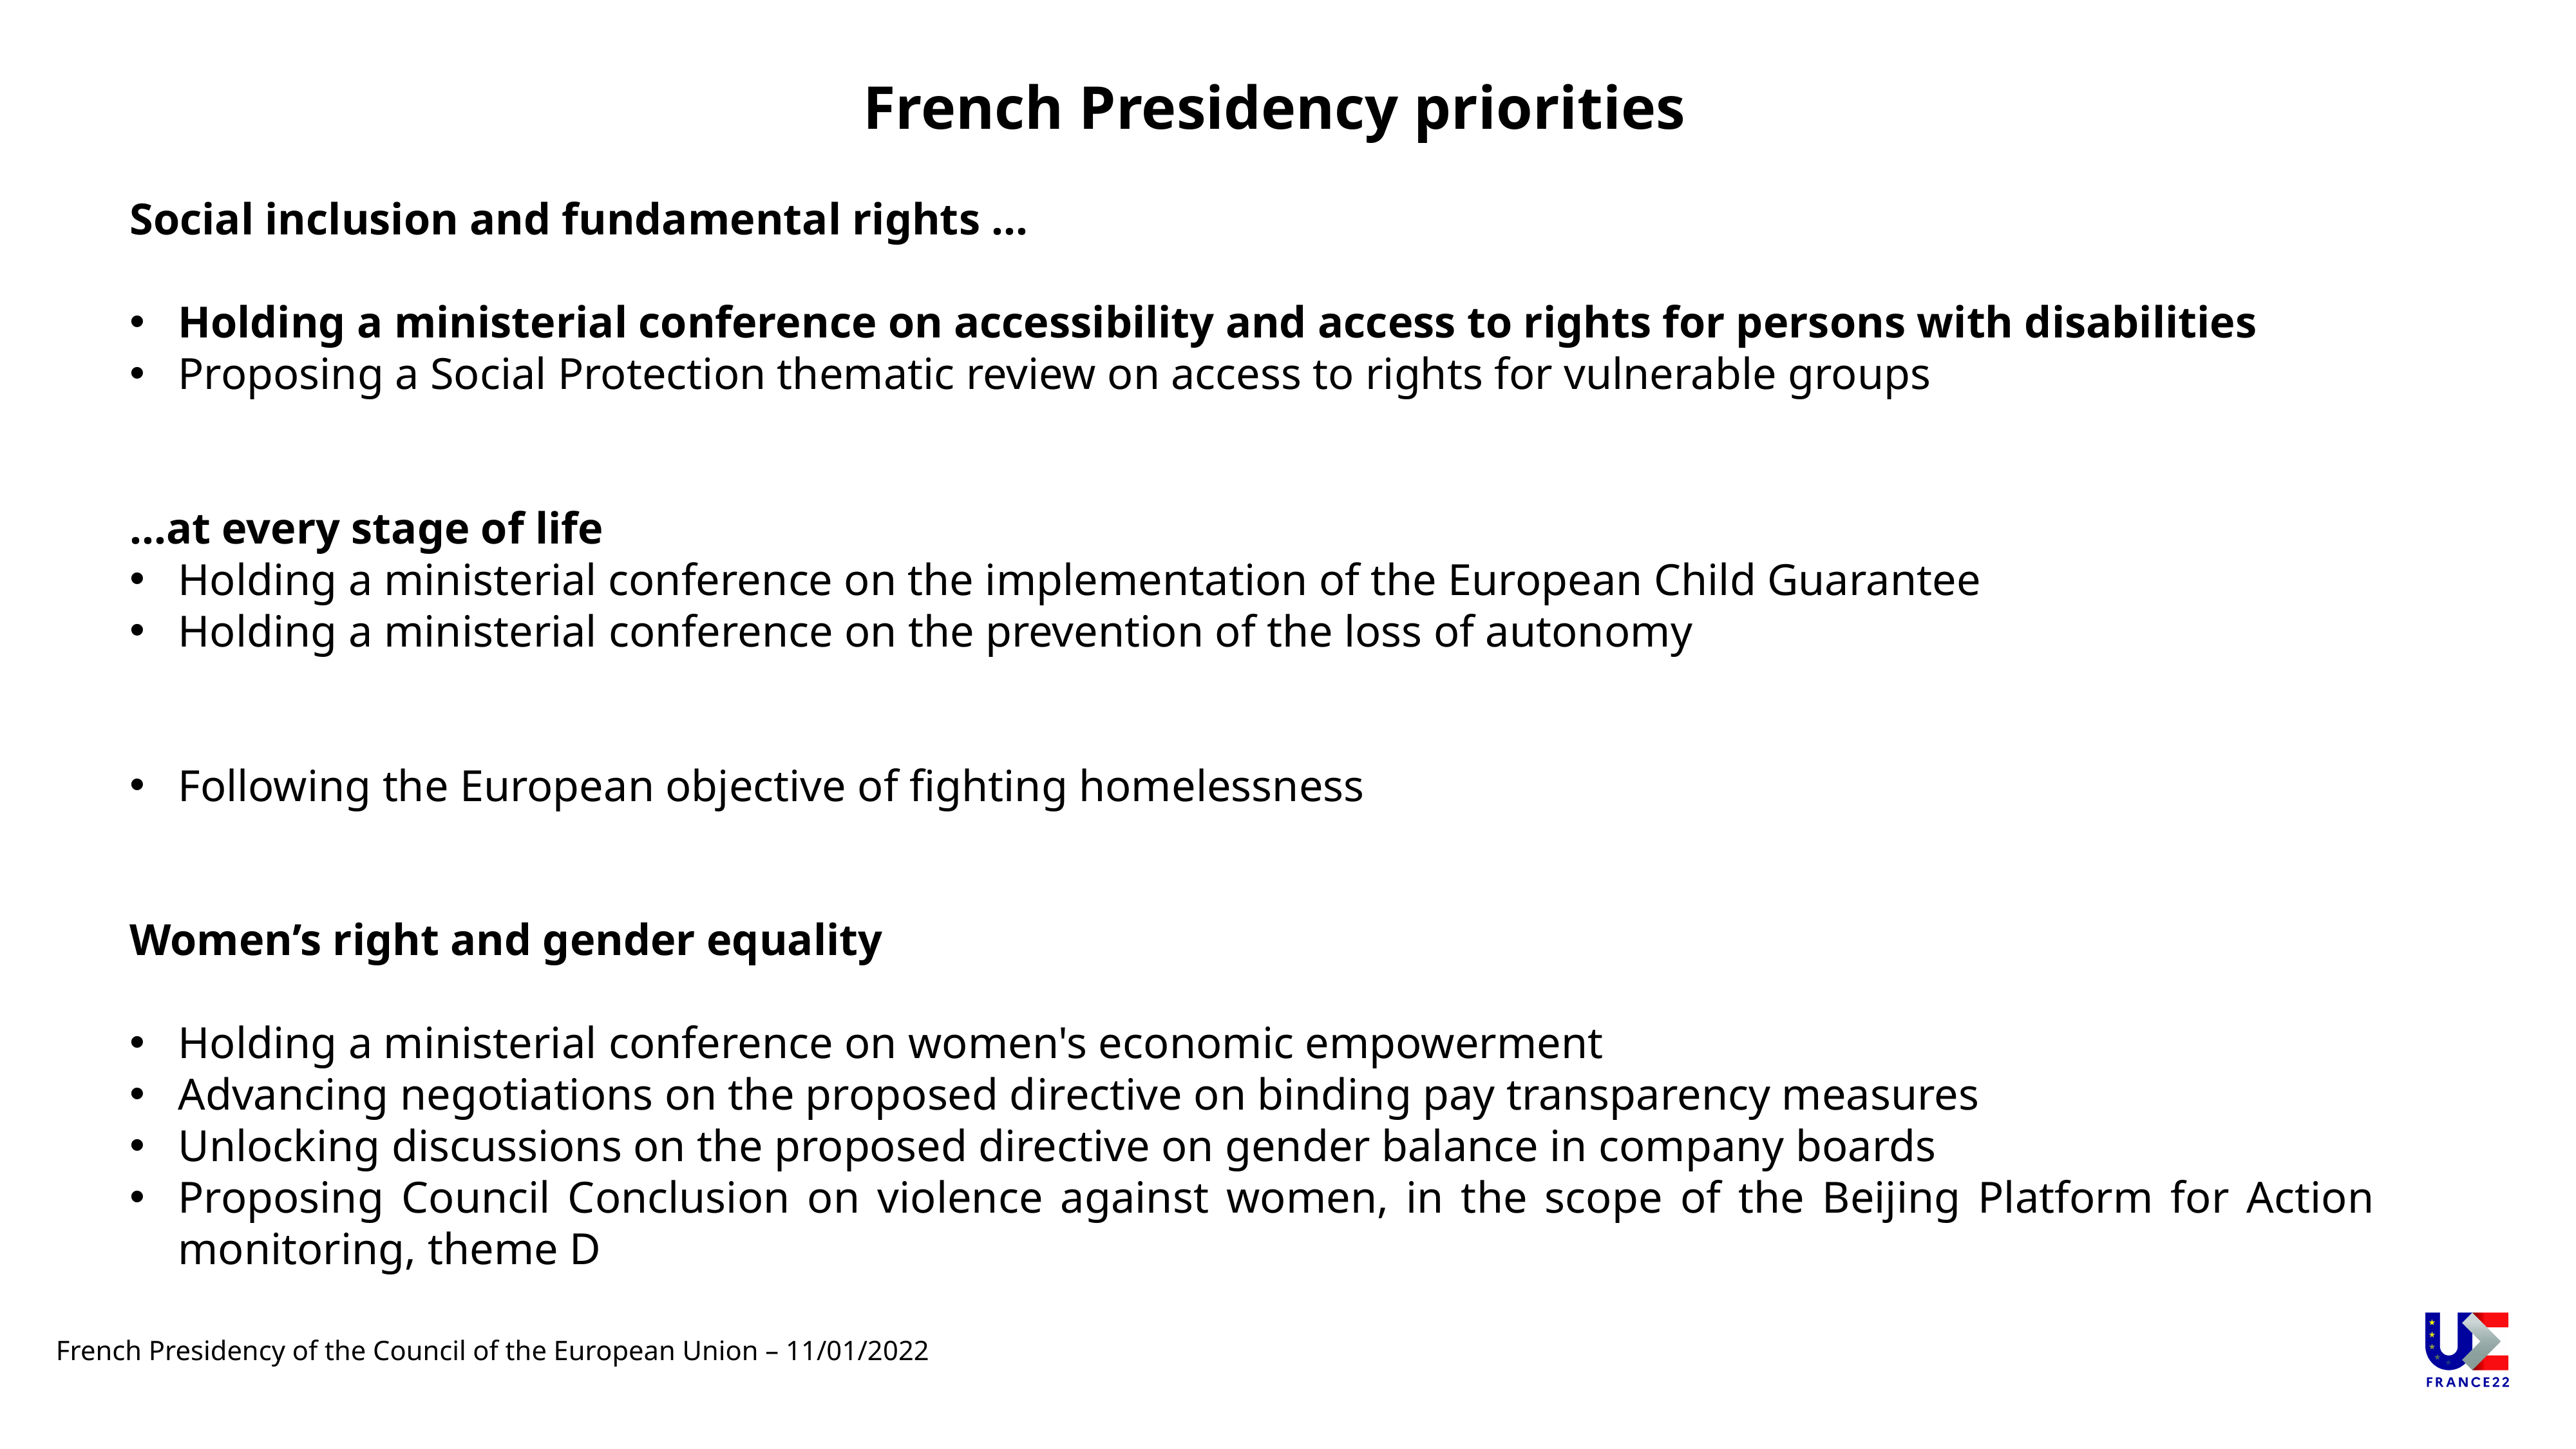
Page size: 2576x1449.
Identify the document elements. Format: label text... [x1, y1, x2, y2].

text_box Social inclusion and fundamental rights … Holding a ministerial conference on accessibility and access to rights for persons with disabilities Proposing a Social Protection thematic review on access to rights for vulnerable groups …at every stage of life Holding a ministerial conference on the implementation of the European Child Guarantee Holding a ministerial conference on the prevention of the loss of autonomy Following the European objective of fighting homelessness Women’s right and gender equality Holding a ministerial conference on women's economic empowerment Advancing negotiations on the proposed directive on binding pay transparency measures Unlocking discussions on the proposed directive on gender balance in company boards Proposing Council Conclusion on violence against women, in the scope of the Beijing Platform for Action monitoring, theme D [122, 184, 2385, 1281]
text_box French Presidency priorities [837, 62, 1727, 149]
text_box French Presidency of the Council of the European Union – 11/01/2022 [48, 1326, 937, 1374]
picture [2425, 1312, 2510, 1387]
